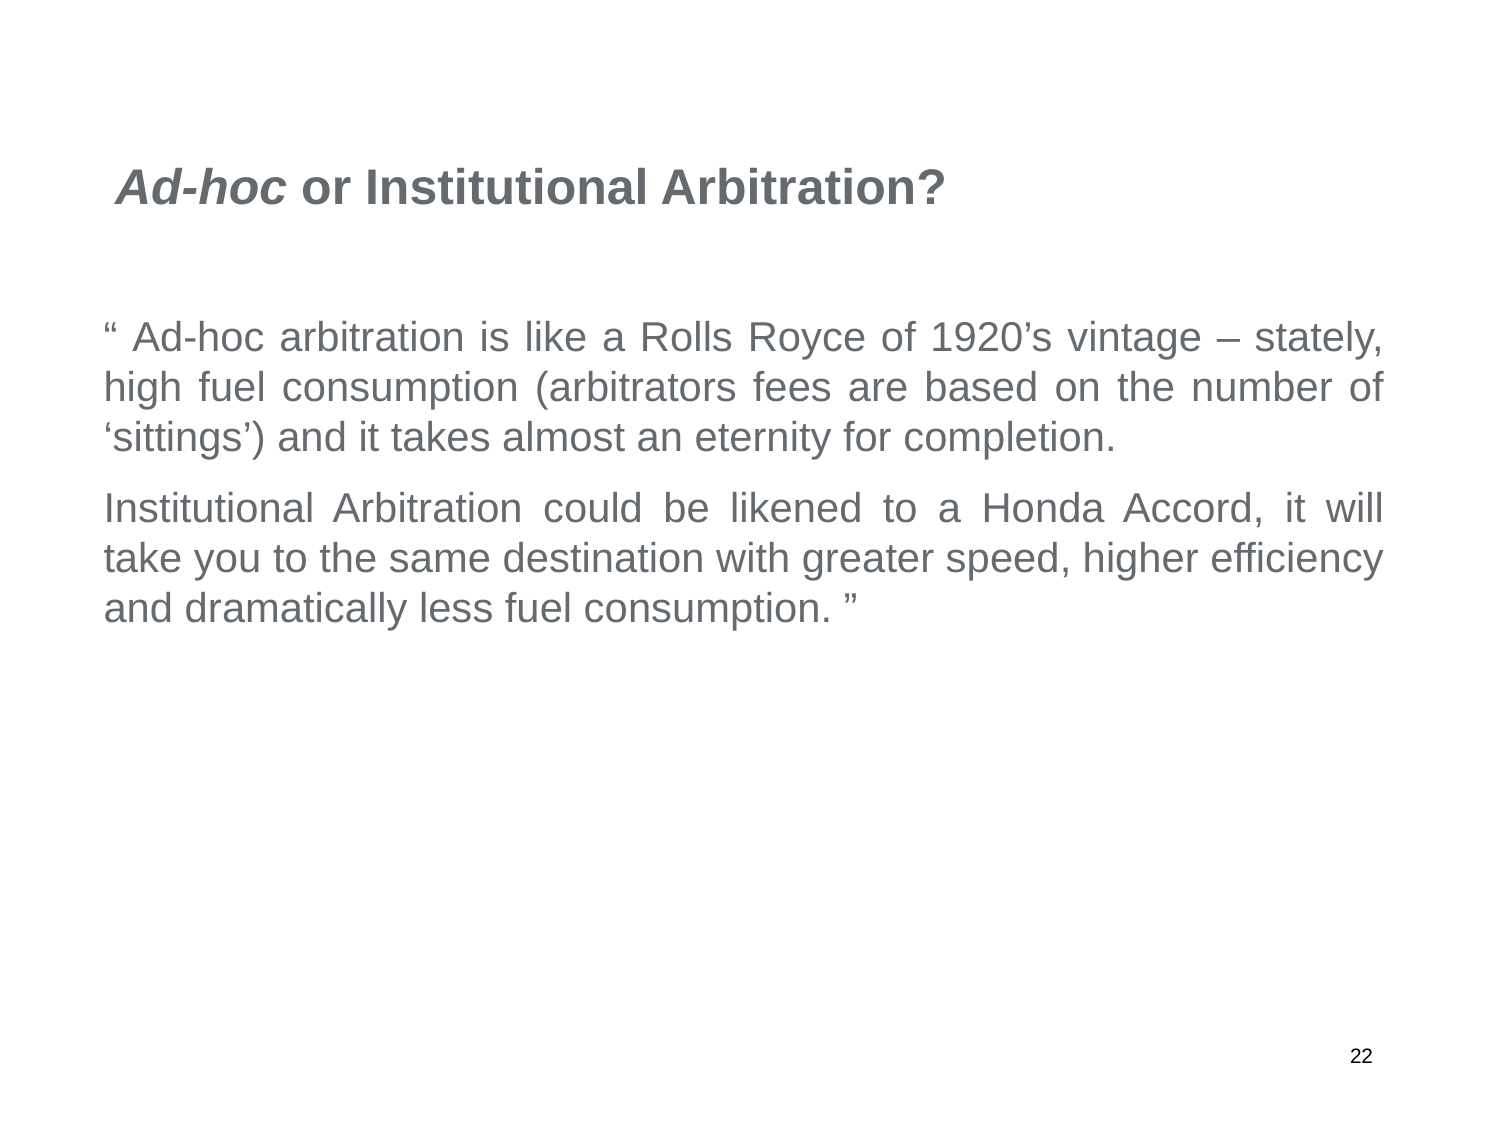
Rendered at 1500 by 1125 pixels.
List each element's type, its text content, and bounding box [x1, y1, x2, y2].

title Ad-hoc or Institutional Arbitration? [100, 113, 1376, 256]
list “ Ad-hoc arbitration is like a Rolls Royce of 1920’s vintage – stately, high fuel consumption (arbitrators fees are based on the number of ‘sittings’) and it takes almost an eternity for completion. Institutional Arbitration could be likened to a Honda Accord, it will take you to the same destination with greater speed, higher efficiency and dramatically less fuel consumption. ” [88, 302, 1400, 978]
